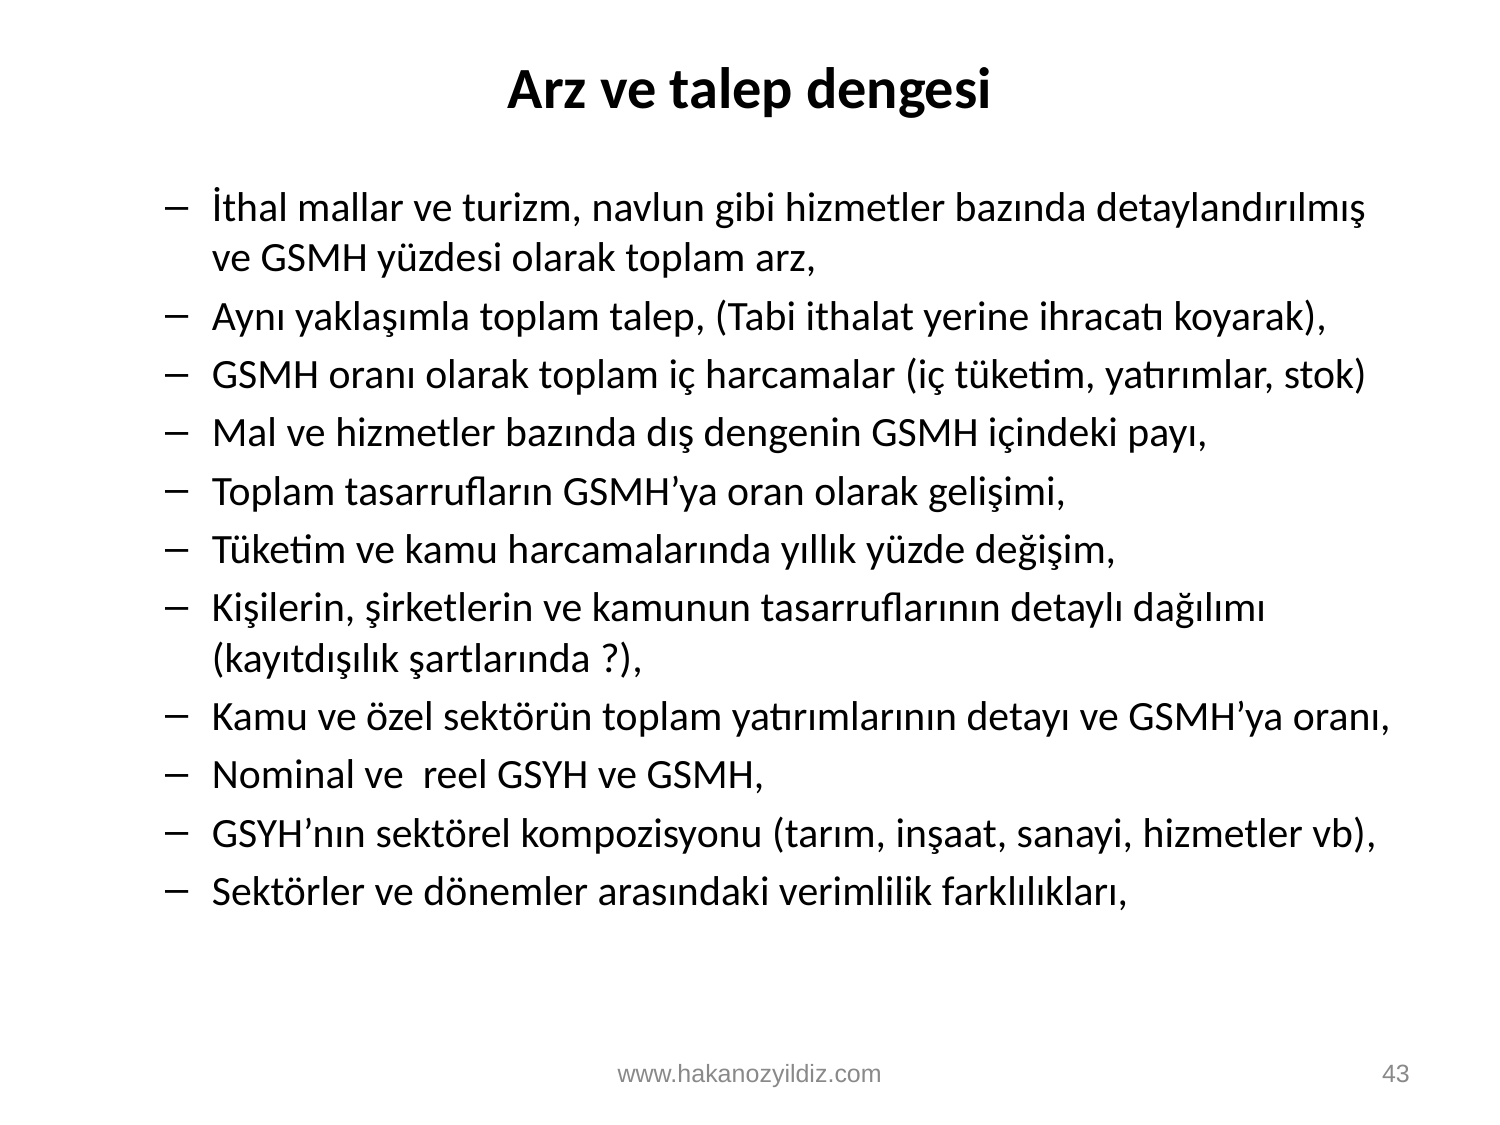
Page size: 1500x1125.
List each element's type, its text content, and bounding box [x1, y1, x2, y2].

list İthal mallar ve turizm, navlun gibi hizmetler bazında detaylandırılmış ve GSMH yüzdesi olarak toplam arz, Aynı yaklaşımla toplam talep, (Tabi ithalat yerine ihracatı koyarak), GSMH oranı olarak toplam iç harcamalar (iç tüketim, yatırımlar, stok) Mal ve hizmetler bazında dış dengenin GSMH içindeki payı, Toplam tasarrufların GSMH’ya oran olarak gelişimi, Tüketim ve kamu harcamalarında yıllık yüzde değişim, Kişilerin, şirketlerin ve kamunun tasarruflarının detaylı dağılımı (kayıtdışılık şartlarında ?), Kamu ve özel sektörün toplam yatırımlarının detayı ve GSMH’ya oranı, Nominal ve reel GSYH ve GSMH, GSYH’nın sektörel kompozisyonu (tarım, inşaat, sanayi, hizmetler vb), Sektörler ve dönemler arasındaki verimlilik farklılıkları, [75, 172, 1425, 1005]
footer www.hakanozyildiz.com [512, 1042, 988, 1103]
slide_number 43 [1074, 1042, 1425, 1103]
title Arz ve talep dengesi [75, 45, 1425, 126]
